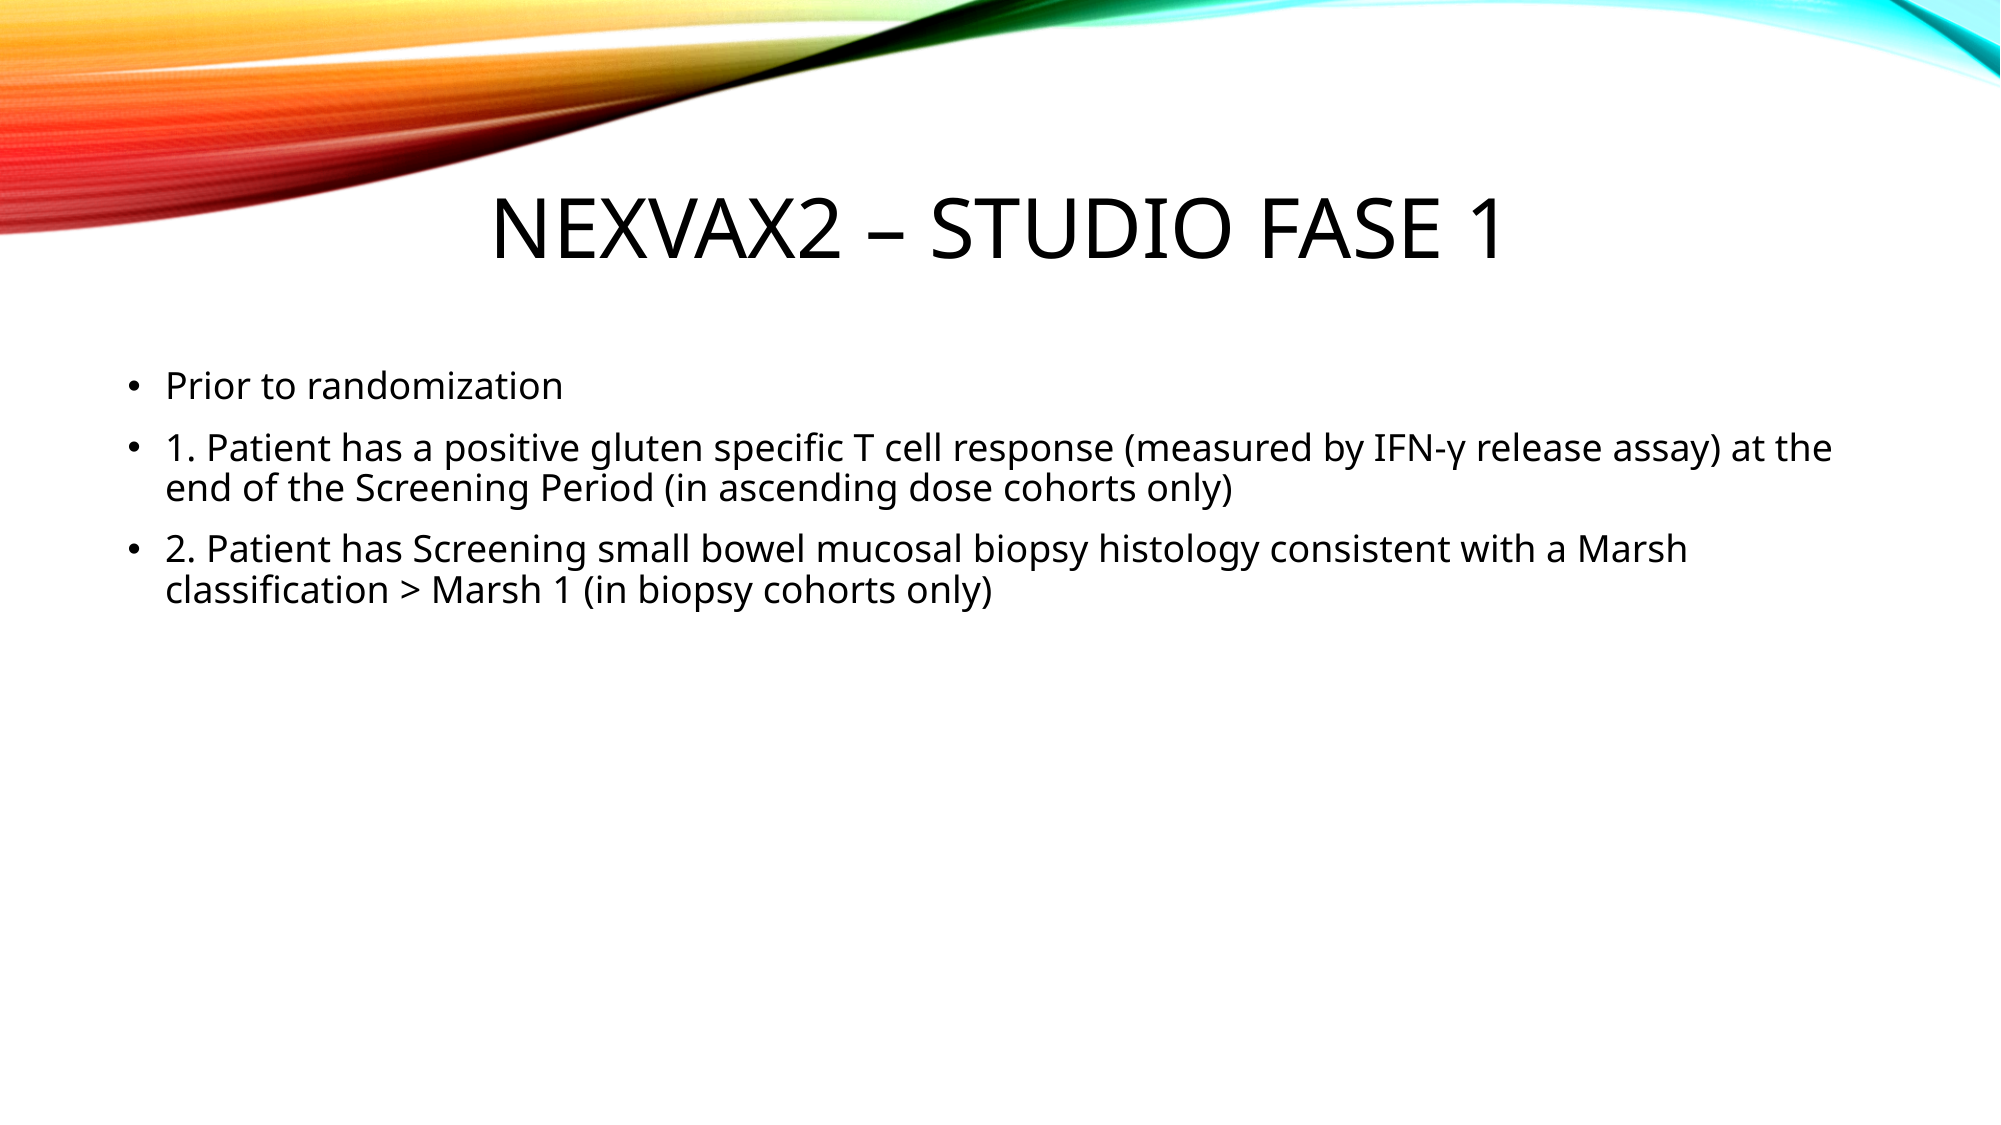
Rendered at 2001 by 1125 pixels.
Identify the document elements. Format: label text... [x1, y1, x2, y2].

title NEXVAX2 – studio fase 1 [474, 125, 1888, 338]
list Prior to randomization 1. Patient has a positive gluten specific T cell response (measured by IFN-γ release assay) at the end of the Screening Period (in ascending dose cohorts only) 2. Patient has Screening small bowel mucosal biopsy histology consistent with a Marsh classification > Marsh 1 (in biopsy cohorts only) [112, 360, 1888, 1021]
picture [0, 0, 2000, 237]
